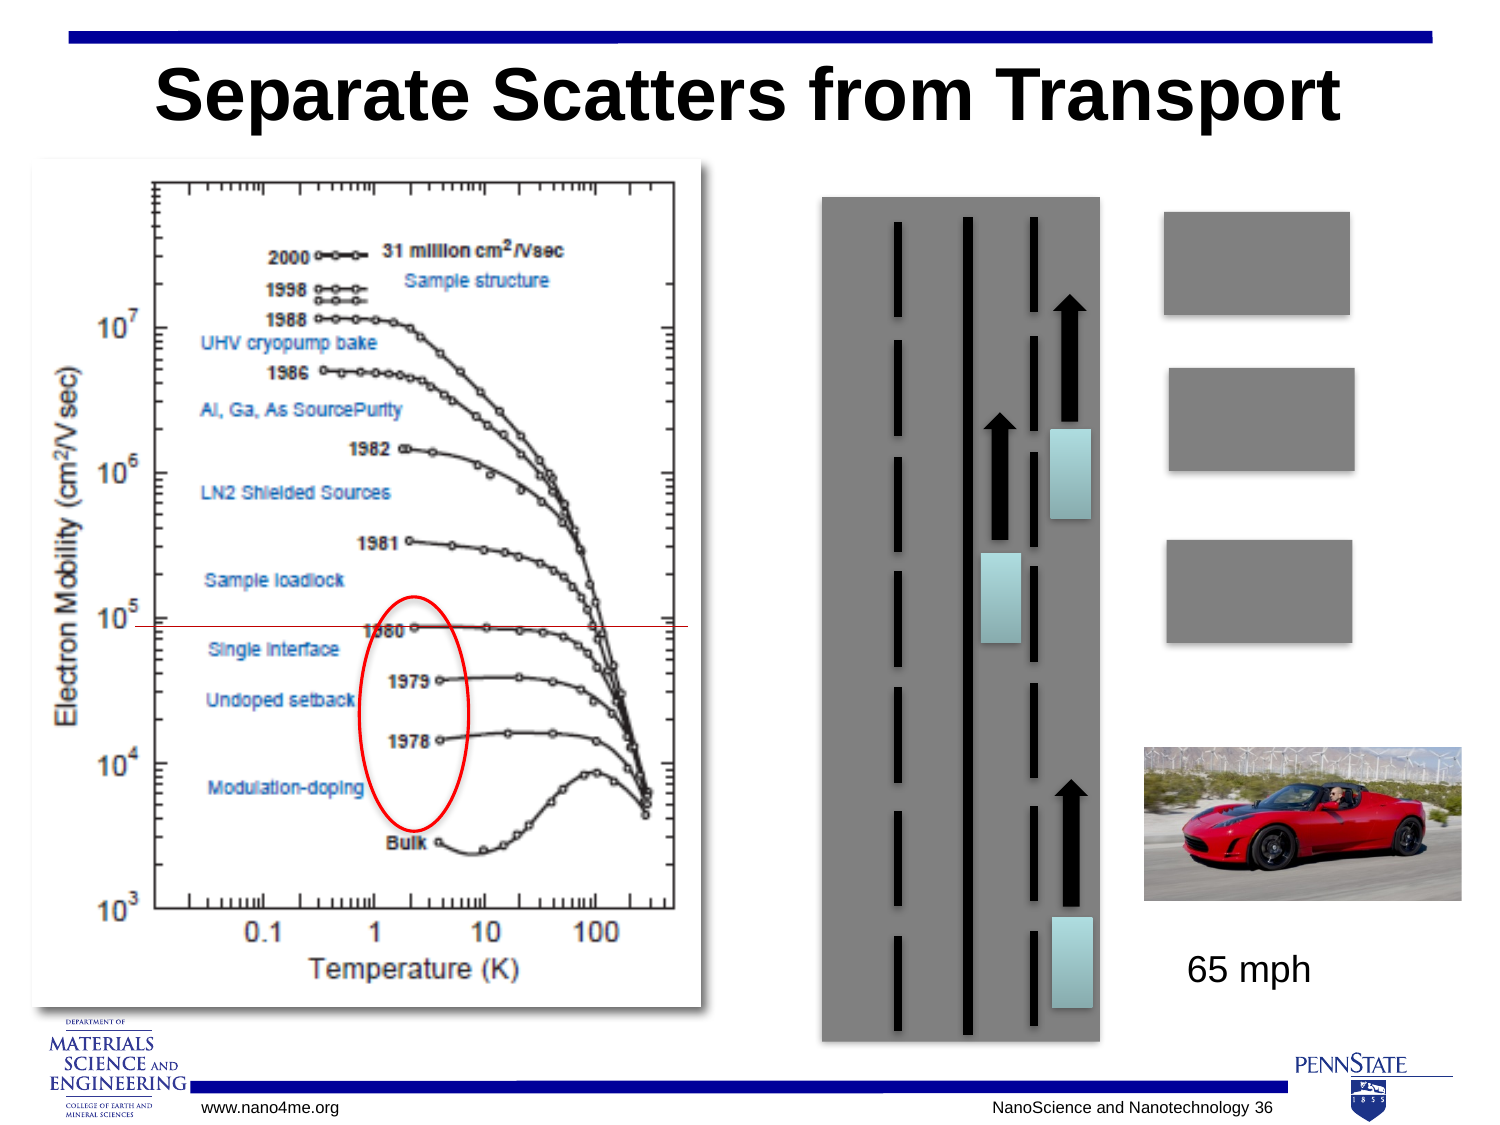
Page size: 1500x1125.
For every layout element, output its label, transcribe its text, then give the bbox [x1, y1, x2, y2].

text_box [1050, 429, 1091, 519]
text_box [894, 222, 902, 317]
title Separate Scatters from Transport [103, 33, 1395, 147]
text_box [1030, 806, 1038, 901]
text_box [1168, 367, 1355, 471]
text_box [822, 197, 1100, 1042]
text_box [894, 571, 902, 667]
text_box [1030, 452, 1038, 547]
text_box [1166, 539, 1353, 643]
text_box 65 mph [1172, 937, 1327, 998]
text_box [1052, 917, 1093, 1008]
text_box [894, 936, 902, 1031]
text_box [894, 687, 902, 783]
text_box [1030, 217, 1038, 312]
text_box [894, 340, 902, 436]
text_box [894, 811, 902, 906]
picture [32, 159, 701, 1007]
text_box [1054, 779, 1089, 907]
text_box [1030, 683, 1038, 778]
text_box [1053, 293, 1087, 422]
text_box [1030, 566, 1038, 662]
text_box [983, 412, 1017, 540]
text_box [1164, 211, 1350, 315]
text_box [1030, 336, 1038, 431]
text_box [963, 217, 973, 1035]
text_box [1030, 931, 1038, 1026]
text_box [894, 457, 902, 552]
picture [1143, 746, 1462, 901]
text_box [980, 553, 1022, 643]
